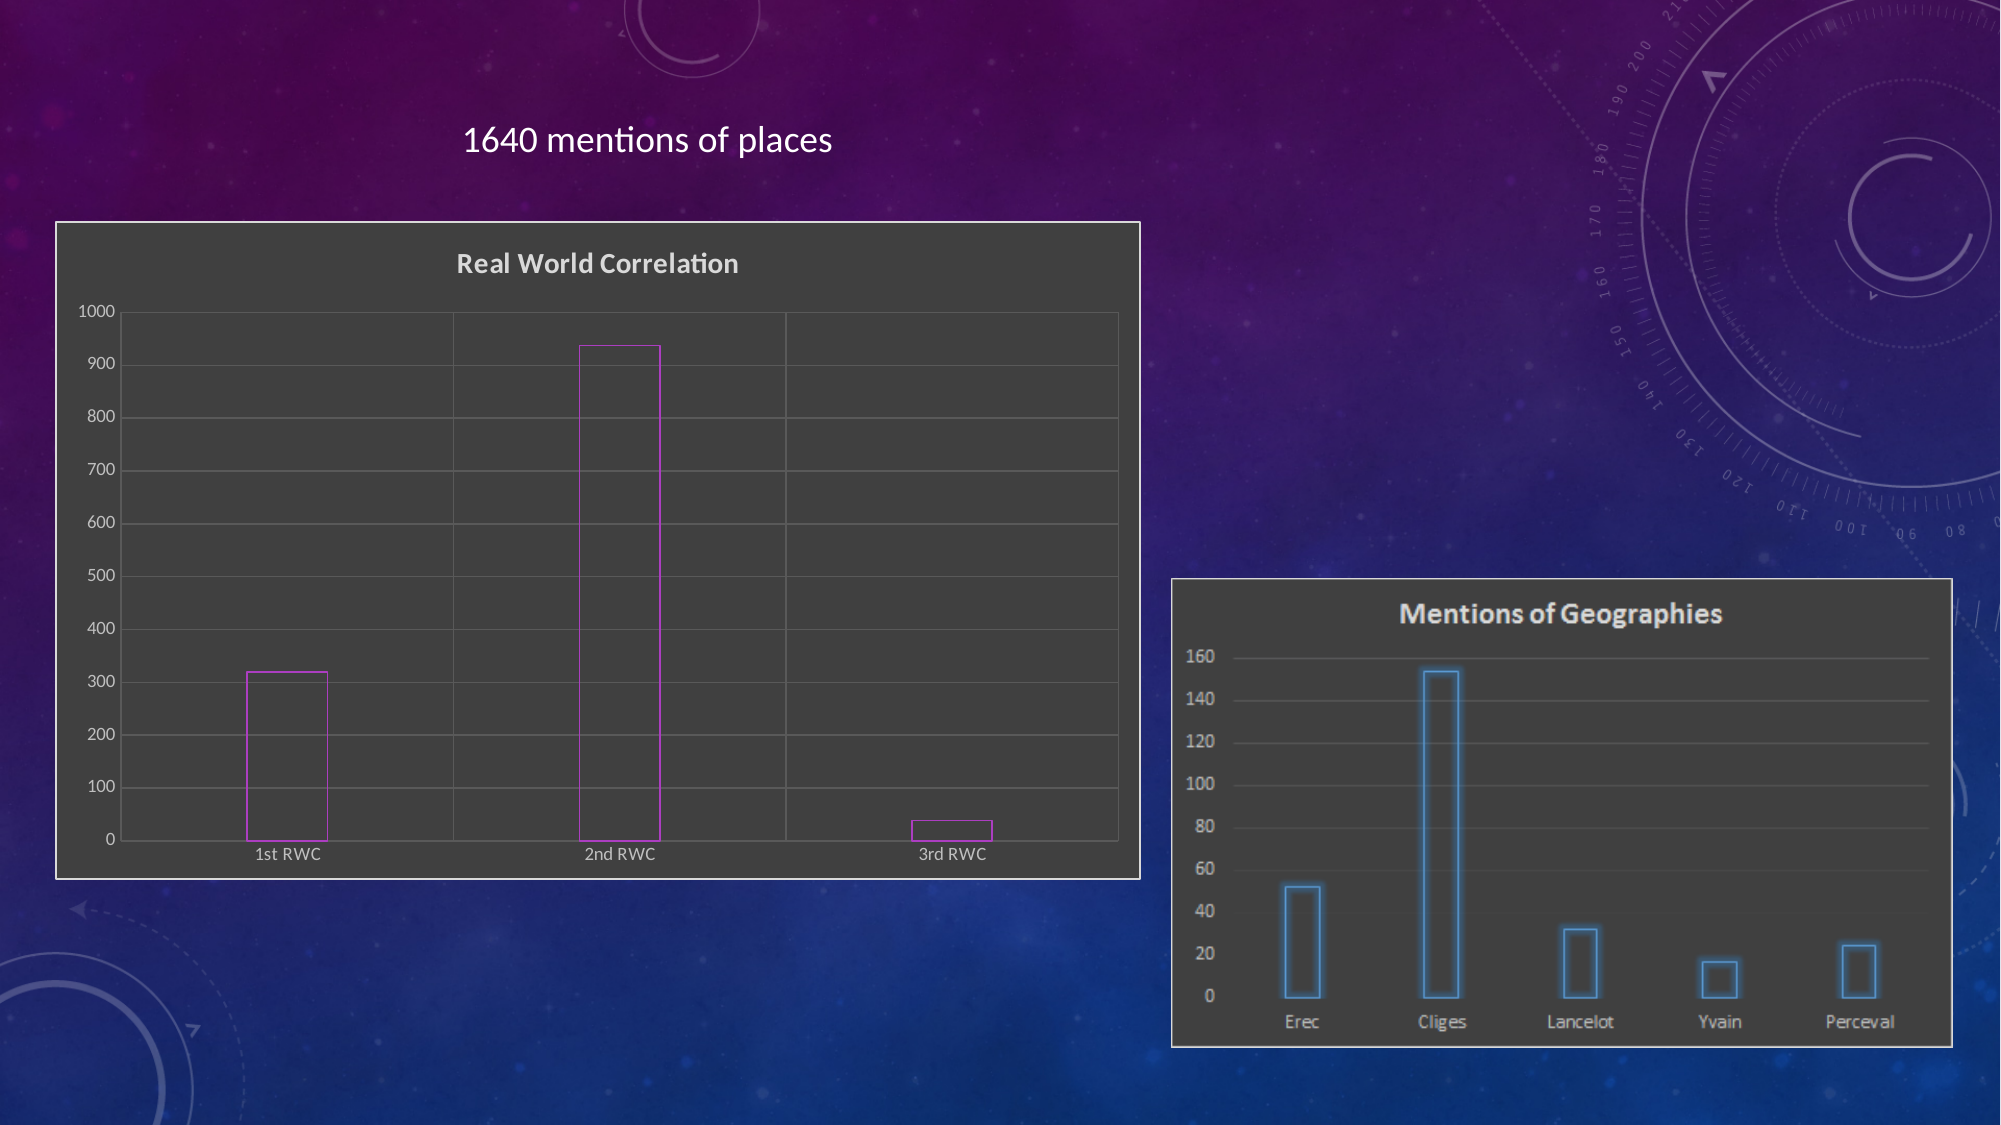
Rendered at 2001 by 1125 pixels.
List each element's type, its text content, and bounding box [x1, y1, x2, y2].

picture [0, 0, 2001, 1125]
chart [54, 220, 1141, 880]
text_box 1640 mentions of places [447, 107, 849, 168]
